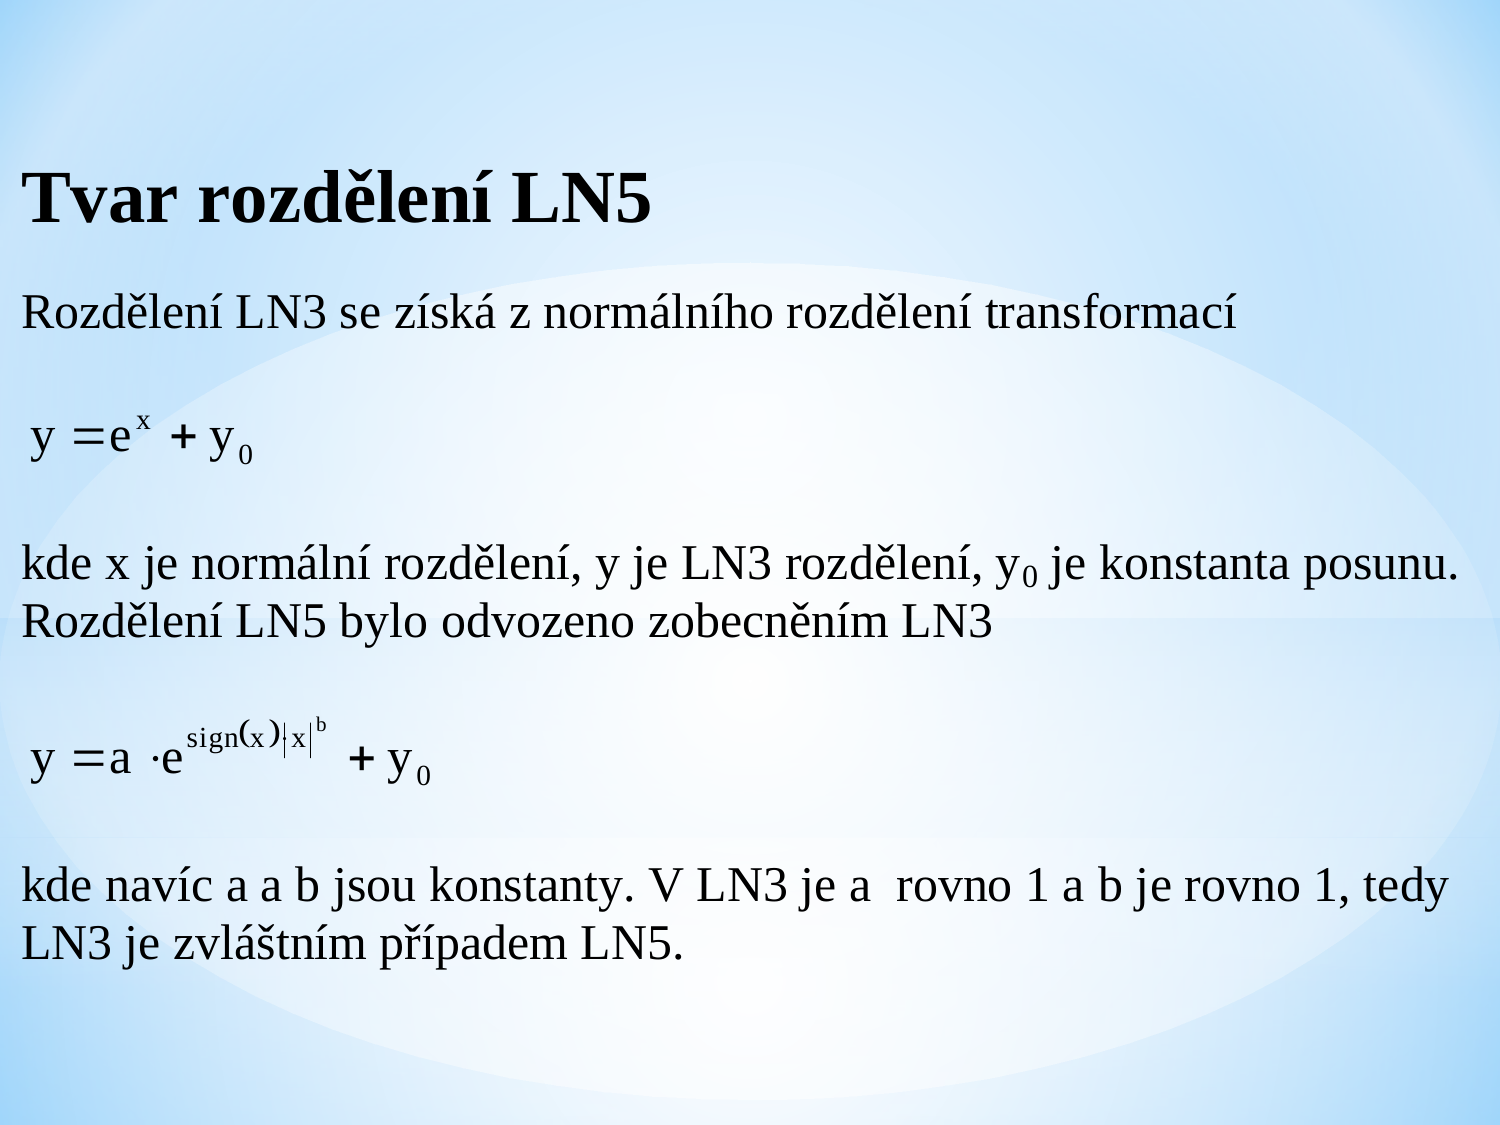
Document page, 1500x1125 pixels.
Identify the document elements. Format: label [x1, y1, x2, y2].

picture [20, 152, 1480, 973]
